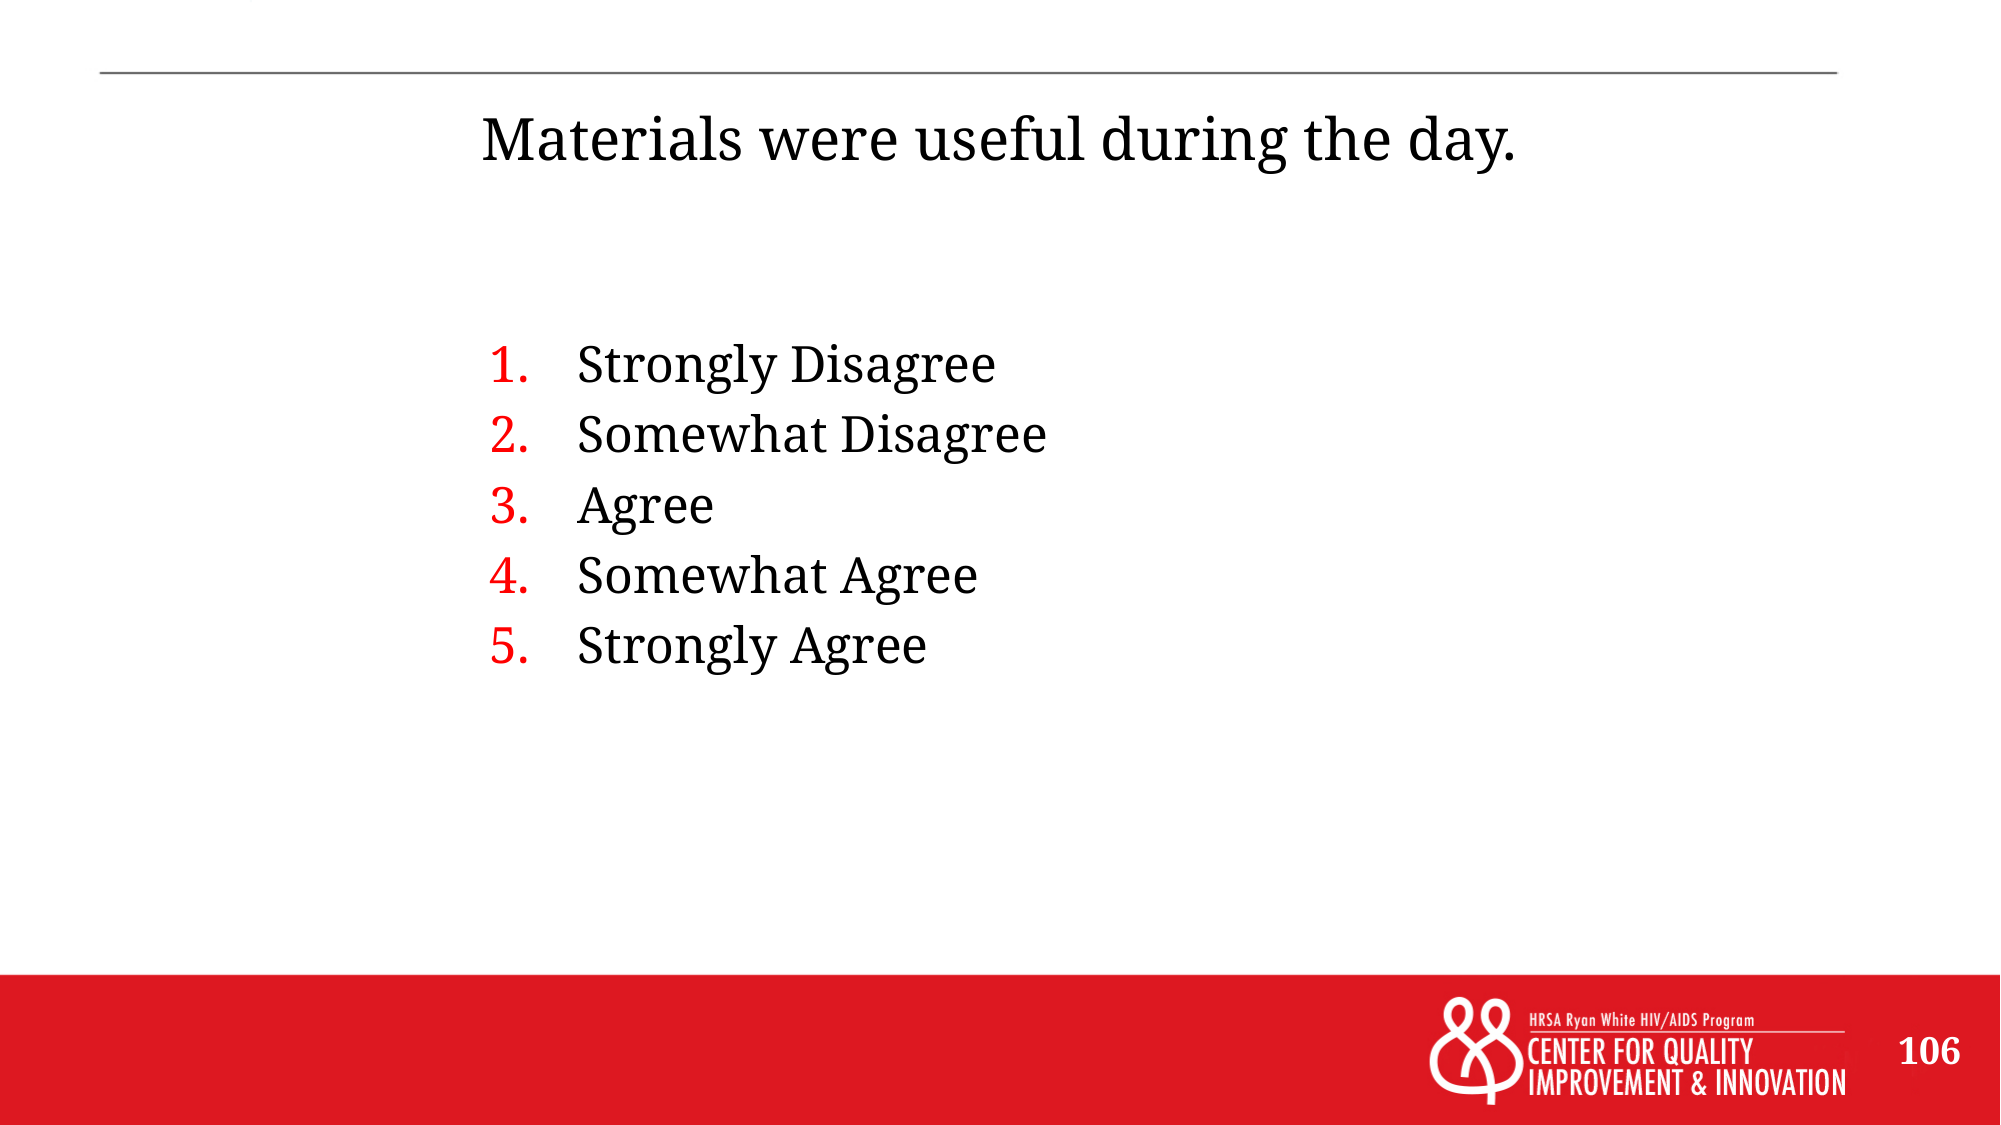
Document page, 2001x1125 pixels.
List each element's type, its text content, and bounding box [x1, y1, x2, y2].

picture [0, 0, 2000, 1125]
title Materials were useful during the day. [362, 75, 1638, 200]
list Strongly Disagree Somewhat Disagree Agree Somewhat Agree Strongly Agree [474, 324, 1513, 850]
